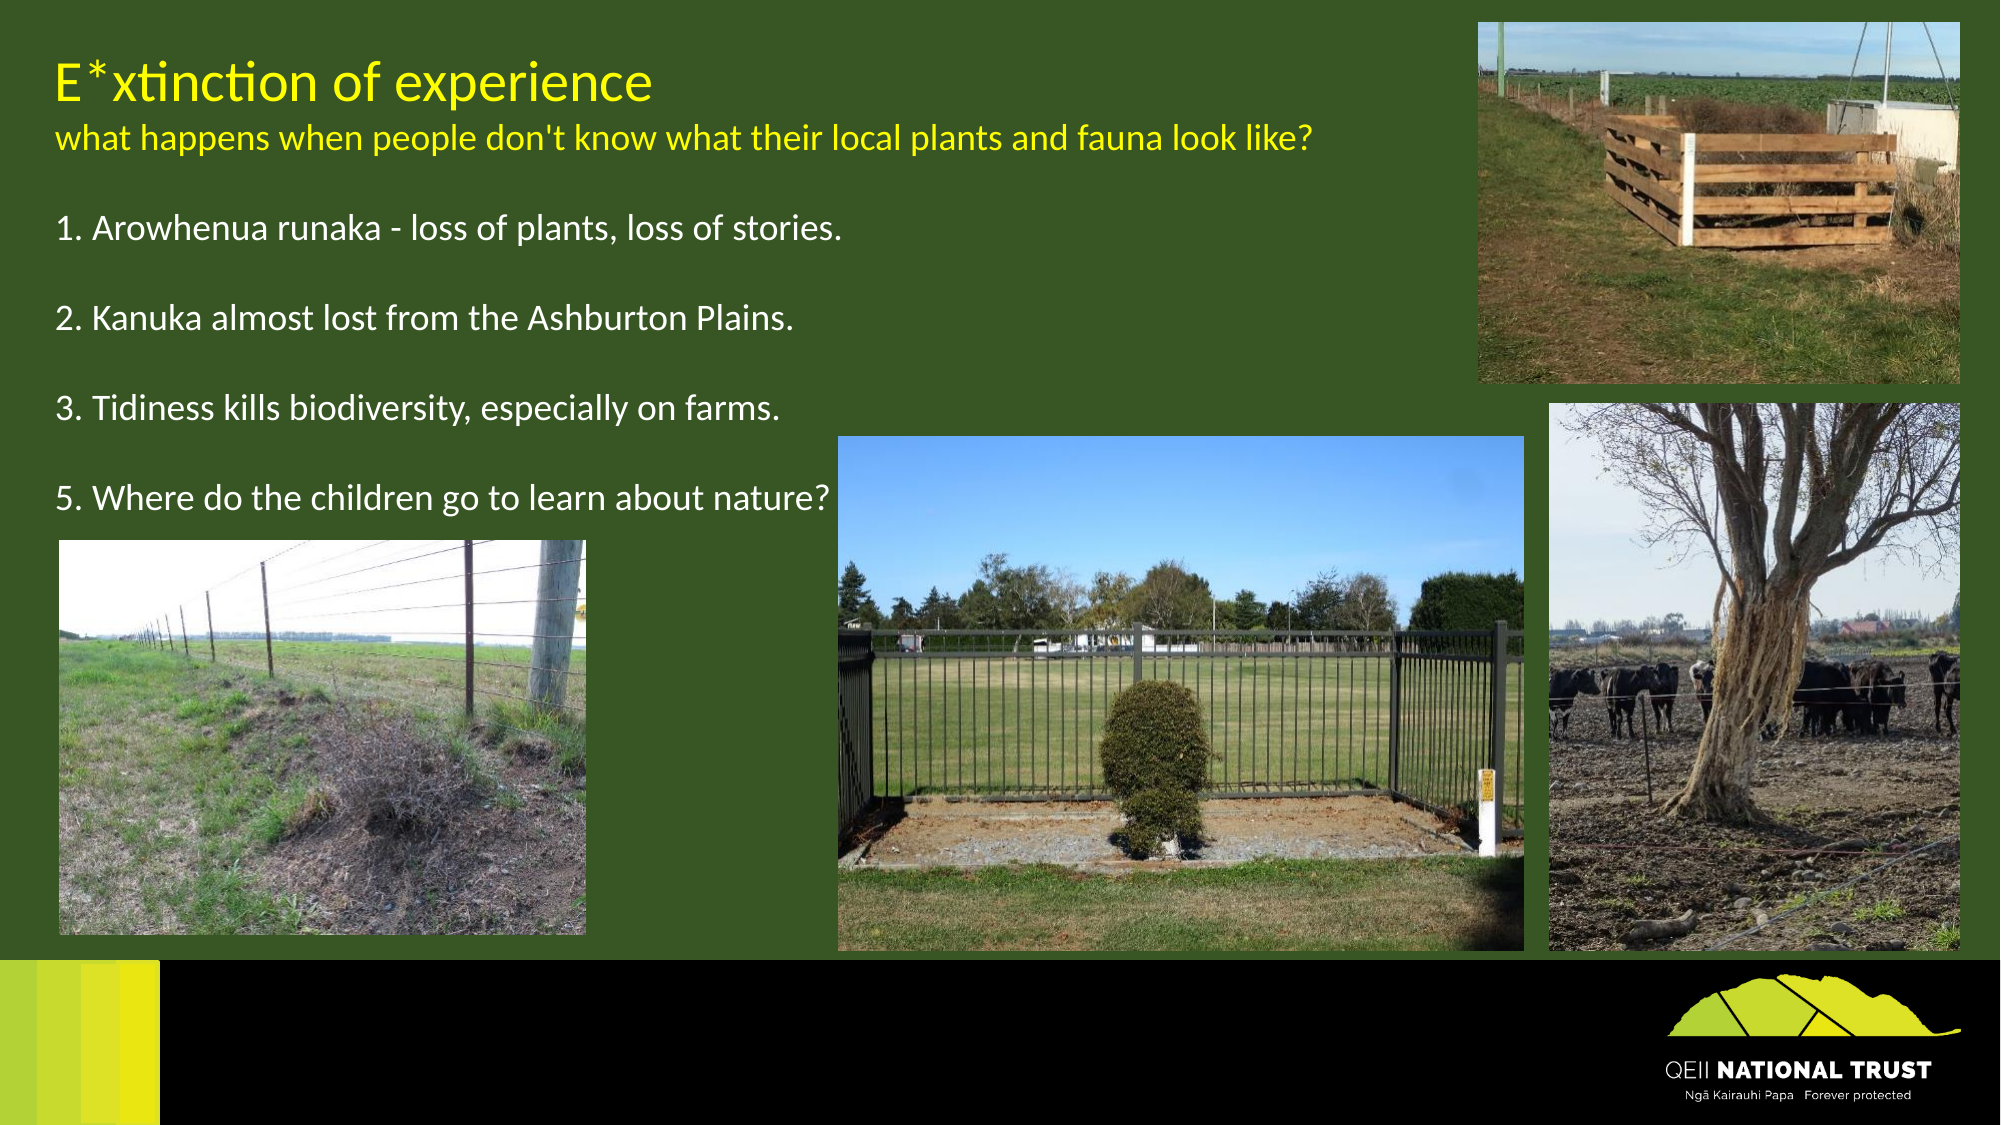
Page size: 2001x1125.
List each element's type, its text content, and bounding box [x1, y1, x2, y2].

text_box E*xtinction of experience what happens when people don't know what their local plants and fauna look like? 1. Arowhenua runaka - loss of plants, loss of stories. 2. Kanuka almost lost from the Ashburton Plains. 3. Tidiness kills biodiversity, especially on farms. 5. Where do the children go to learn about nature? [40, 35, 1411, 526]
picture [837, 436, 1524, 951]
picture [1549, 403, 1960, 951]
picture [1666, 974, 1961, 1102]
picture [1477, 22, 1960, 384]
picture [59, 540, 586, 935]
